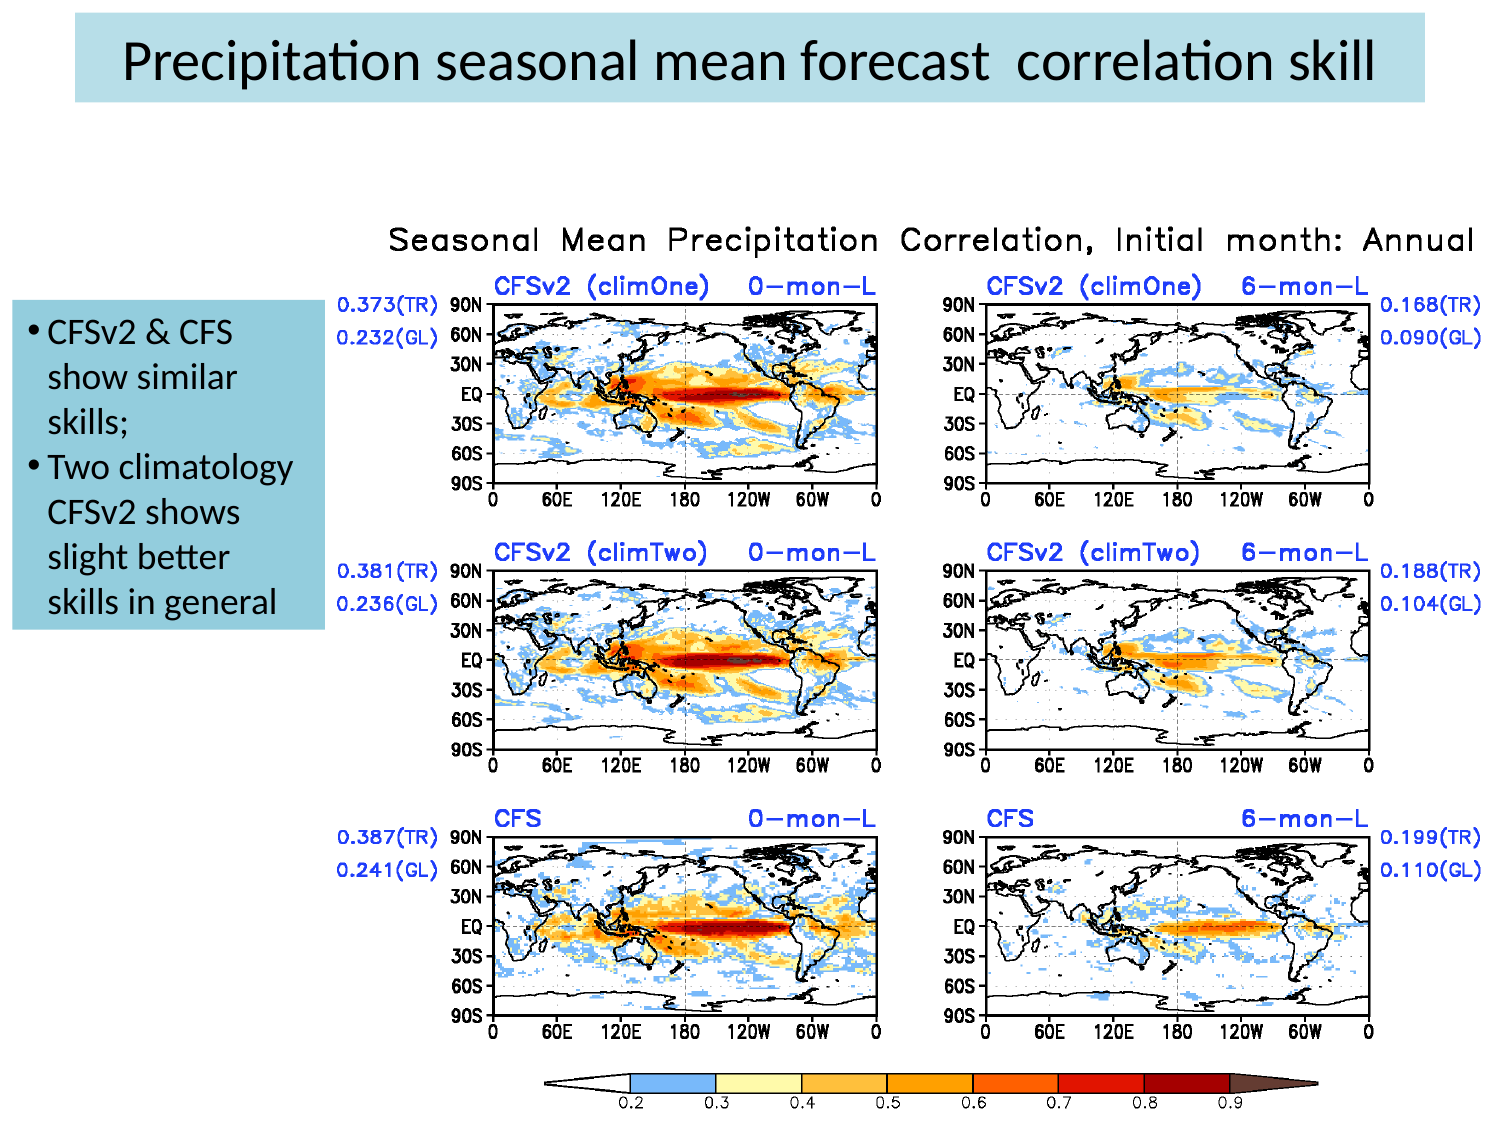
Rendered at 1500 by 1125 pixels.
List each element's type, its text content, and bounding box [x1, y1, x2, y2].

picture [296, 195, 1500, 1125]
title Precipitation seasonal mean forecast correlation skill [75, 12, 1425, 103]
text_box CFSv2 & CFS show similar skills; Two climatology CFSv2 shows slight better skills in general [12, 299, 291, 630]
